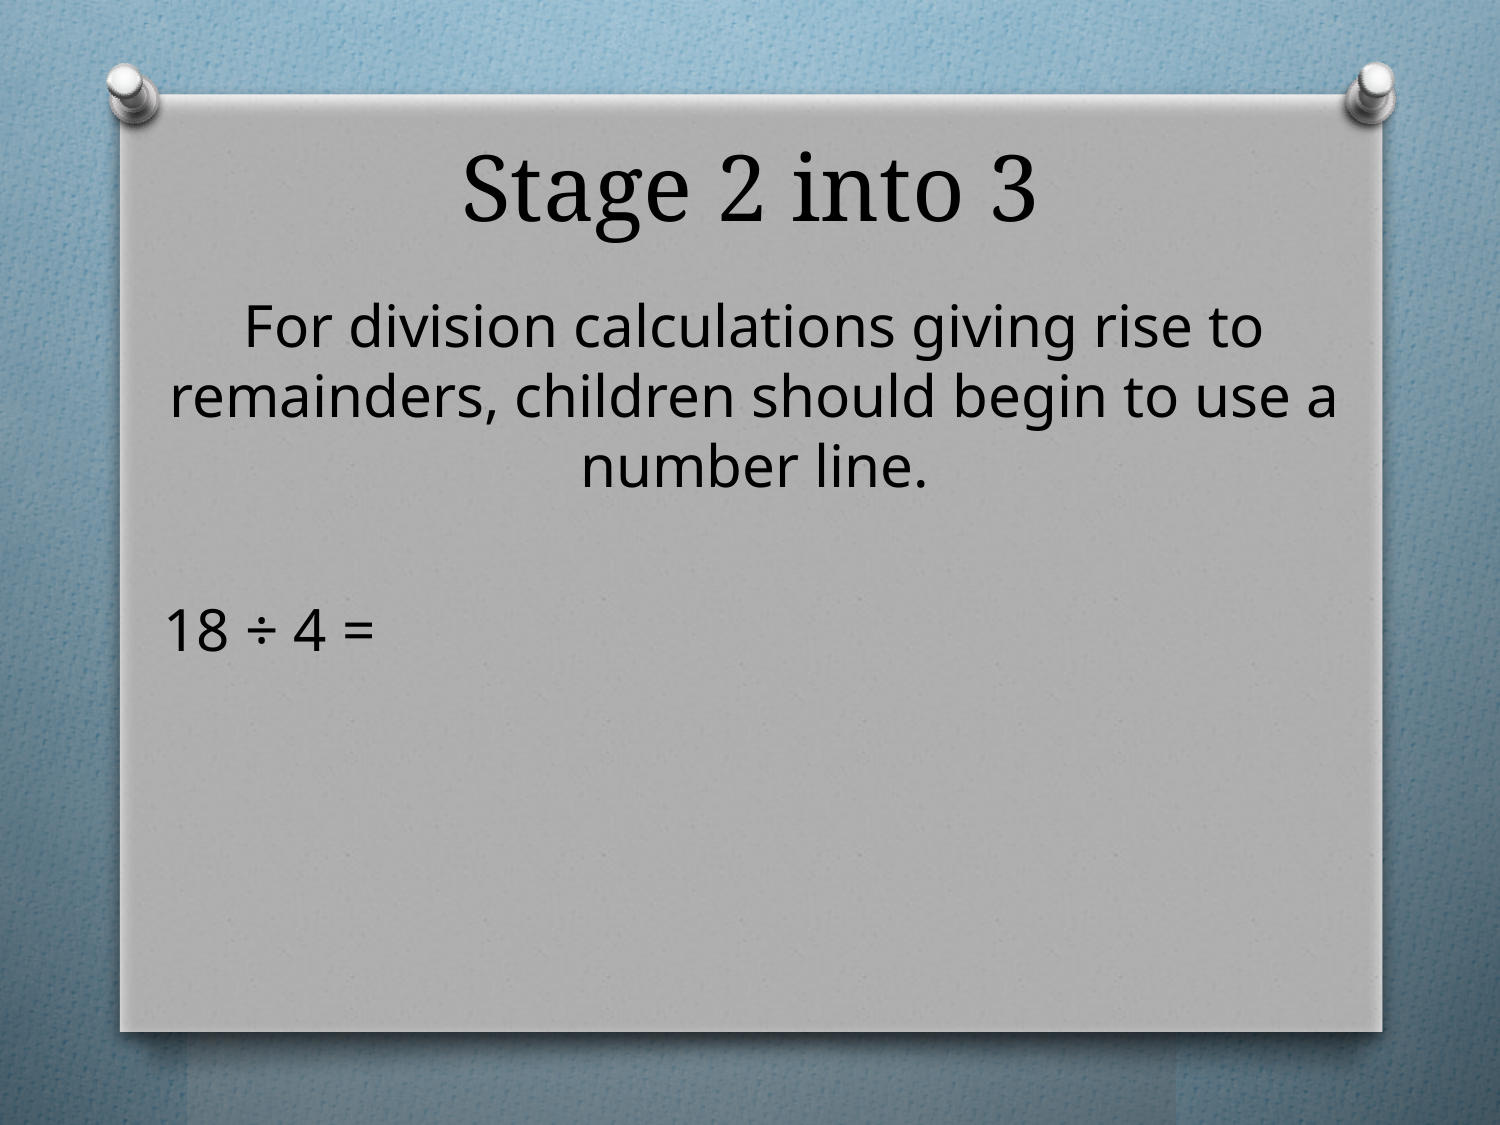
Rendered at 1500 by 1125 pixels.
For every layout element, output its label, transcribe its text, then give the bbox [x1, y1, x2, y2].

picture [1317, 35, 1439, 156]
picture [75, 29, 198, 153]
title Stage 2 into 3 [179, 113, 1323, 256]
list For division calculations giving rise to remainders, children should begin to use a number line. 18 ÷ 4 = [148, 282, 1361, 968]
